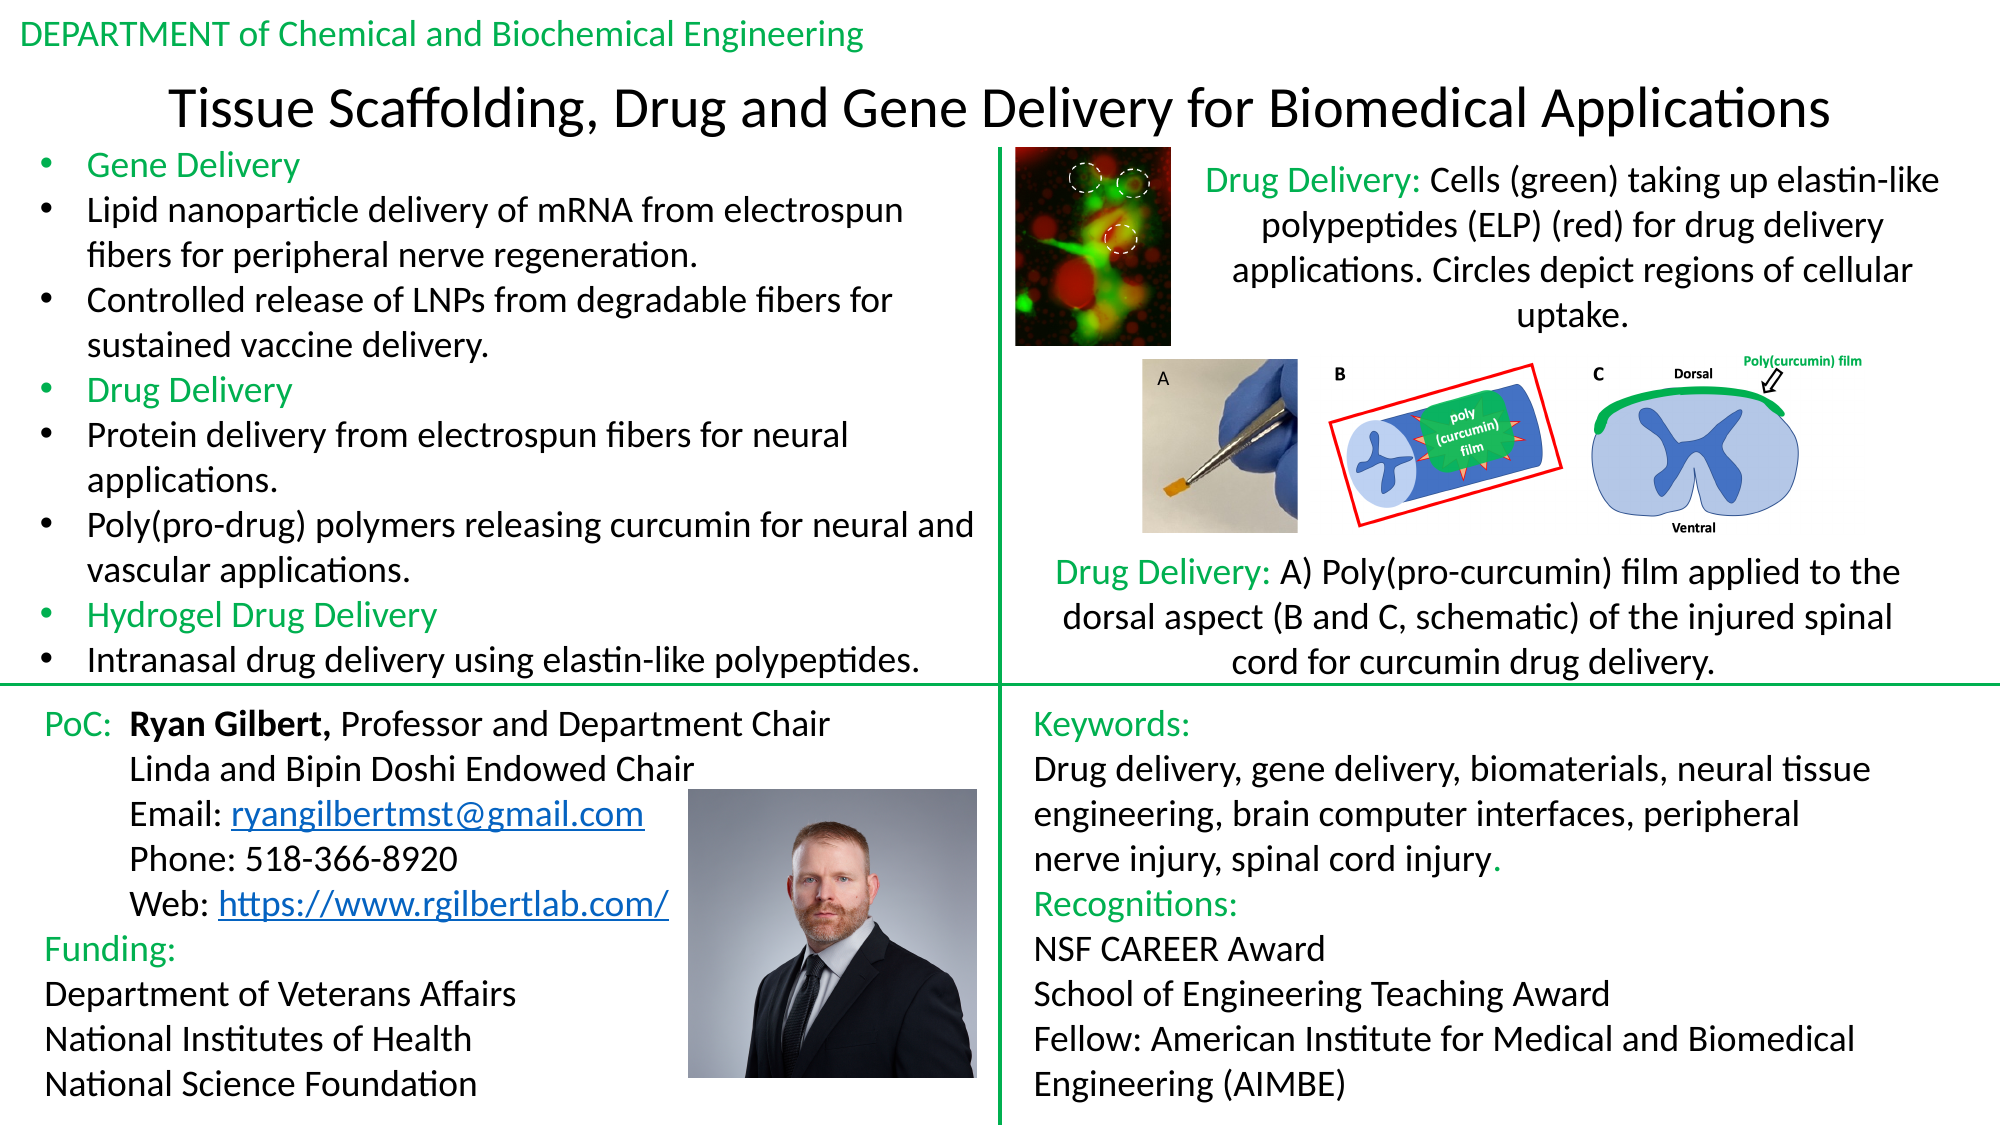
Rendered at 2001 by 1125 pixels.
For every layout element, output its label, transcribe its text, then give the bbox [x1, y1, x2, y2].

text_box Drug Delivery: A) Poly(pro-curcumin) film applied to the dorsal aspect (B and C, schematic) of the injured spinal cord for curcumin drug delivery. [1023, 539, 1934, 684]
text_box Gene Delivery Lipid nanoparticle delivery of mRNA from electrospun fibers for peripheral nerve regeneration. Controlled release of LNPs from degradable fibers for sustained vaccine delivery. Drug Delivery Protein delivery from electrospun fibers for neural applications. Poly(pro-drug) polymers releasing curcumin for neural and vascular applications. Hydrogel Drug Delivery Intranasal drug delivery using elastin-like polypeptides. [25, 132, 1000, 684]
picture [1015, 147, 1171, 346]
text_box Keywords: Drug delivery, gene delivery, biomaterials, neural tissue engineering, brain computer interfaces, peripheral nerve injury, spinal cord injury. Recognitions: NSF CAREER Award School of Engineering Teaching Award Fellow: American Institute for Medical and Biomedical Engineering (AIMBE) [1018, 691, 1901, 1112]
picture [688, 789, 977, 1079]
text_box Drug Delivery: Cells (green) taking up elastin-like polypeptides (ELP) (red) for drug delivery applications. Circles depict regions of cellular uptake. [1186, 147, 1960, 343]
text_box Gene Delivery Lipid nanoparticle delivery of mRNA from electrospun fibers for peripheral nerve regeneration. Controlled release of LNPs from degradable fibers for sustained vaccine delivery. Drug Delivery Protein delivery from electrospun fibers for neural applications. Poly(pro-drug) polymers releasing curcumin for neural and vascular applications. Hydrogel Drug Delivery Intranasal drug delivery using elastin-like polypeptides. [25, 685, 999, 823]
picture [1142, 359, 1298, 533]
text_box Drug Delivery: A) Poly(pro-curcumin) film applied to the dorsal aspect (B and C, schematic) of the injured spinal cord for curcumin drug delivery. [1023, 685, 1934, 690]
text_box DEPARTMENT of Chemical and Biochemical Engineering [4, 1, 880, 62]
text_box PoC: Ryan Gilbert, Professor and Department Chair Linda and Bipin Doshi Endowed Chair Email: ryangilbertmst@gmail.com Phone: 518-366-8920 Web: https://www.rgilbertlab.com/ Funding: Department of Veterans Affairs National Institutes of Health National Science Foundation [29, 823, 847, 1112]
text_box Tissue Scaffolding, Drug and Gene Delivery for Biomedical Applications [0, 62, 2000, 147]
picture [1310, 354, 1865, 536]
